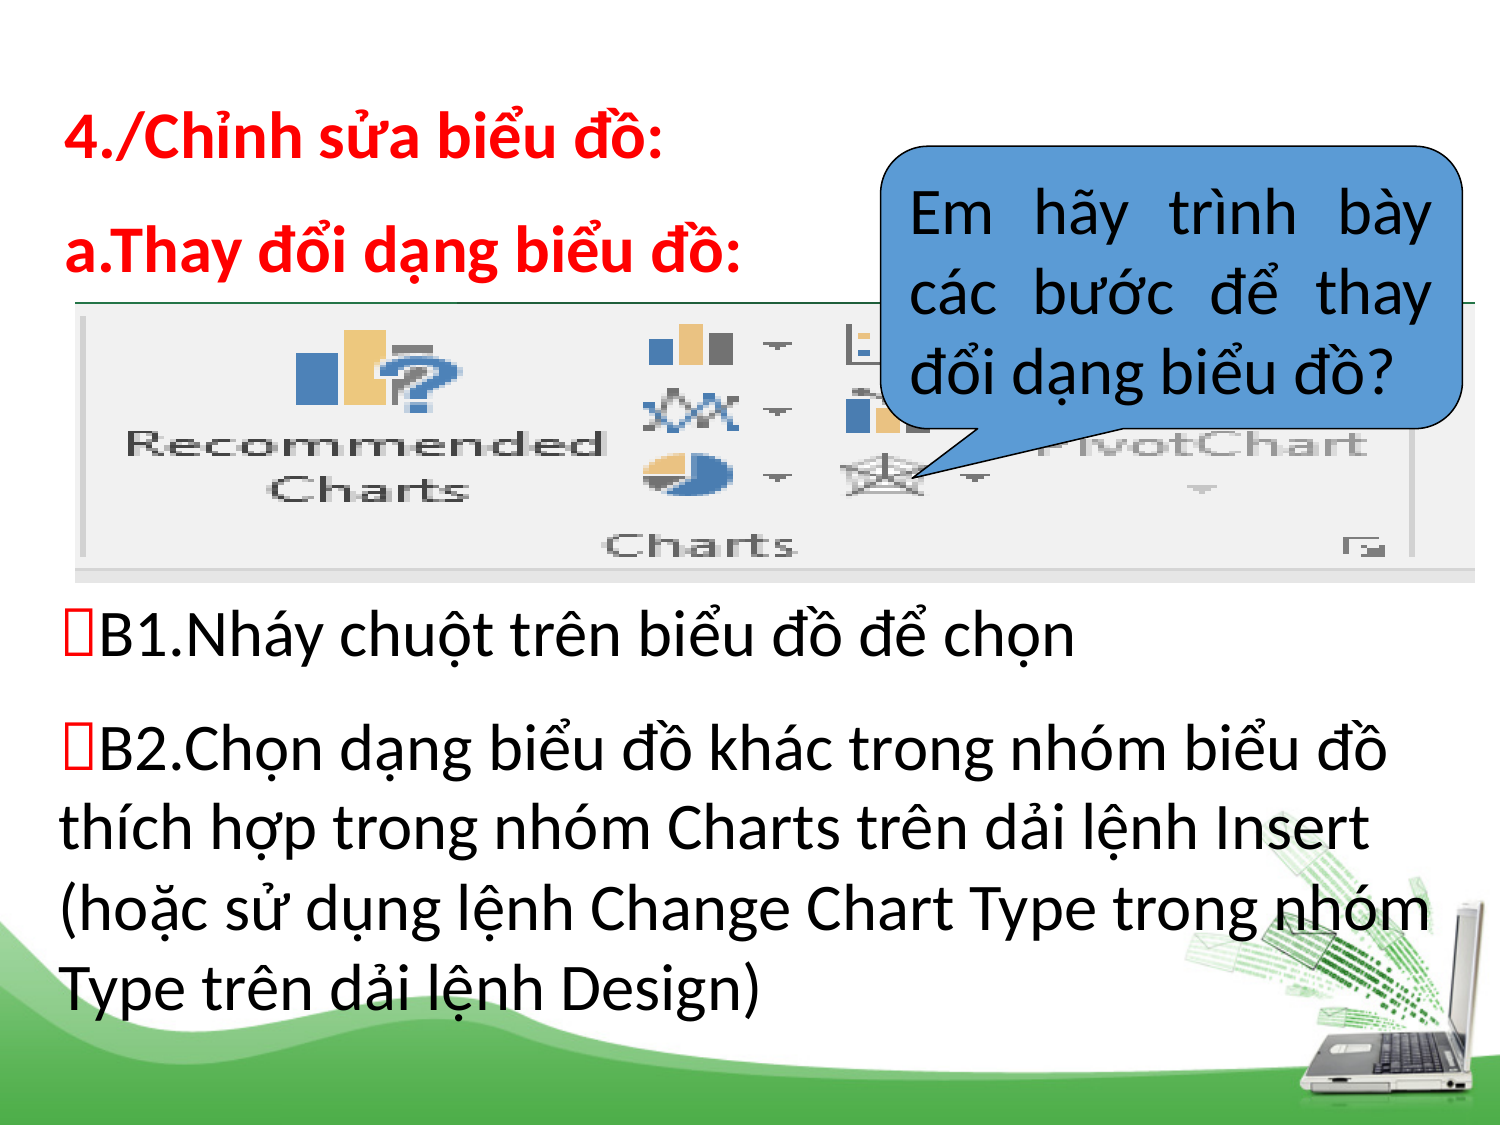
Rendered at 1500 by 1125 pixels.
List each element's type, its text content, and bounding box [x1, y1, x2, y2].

picture [0, 0, 1500, 1125]
text_box 4./Chỉnh sửa biểu đồ: a.Thay đổi dạng biểu đồ: [50, 84, 1200, 293]
text_box Em hãy trình bày các bước để thay đổi dạng biểu đồ? [880, 146, 1463, 302]
text_box B1.Nháy chuột trên biểu đồ để chọn B2.Chọn dạng biểu đồ khác trong nhóm biểu đồ thích hợp trong nhóm Charts trên dải lệnh Insert (hoặc sử dụng lệnh Change Chart Type trong nhóm Type trên dải lệnh Design) [49, 582, 1461, 1031]
